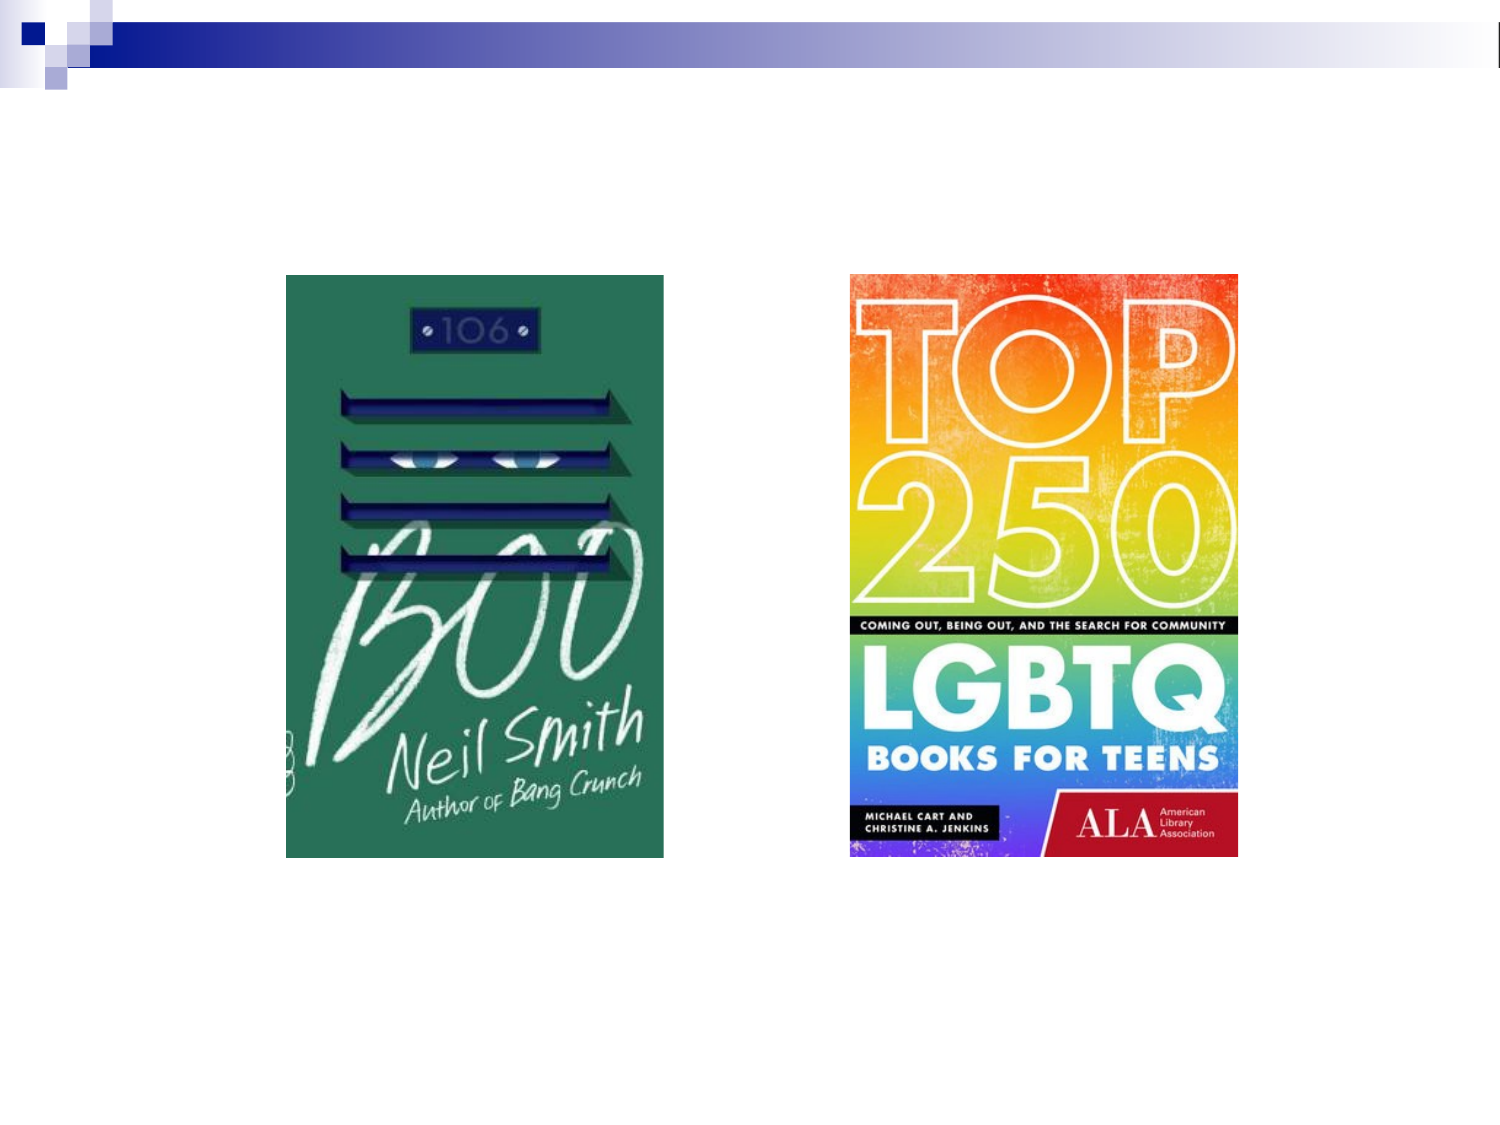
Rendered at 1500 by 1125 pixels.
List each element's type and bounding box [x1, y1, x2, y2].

picture [0, 0, 47, 88]
text_box [286, 275, 664, 858]
text_box [849, 274, 1239, 857]
picture [90, 22, 1500, 68]
